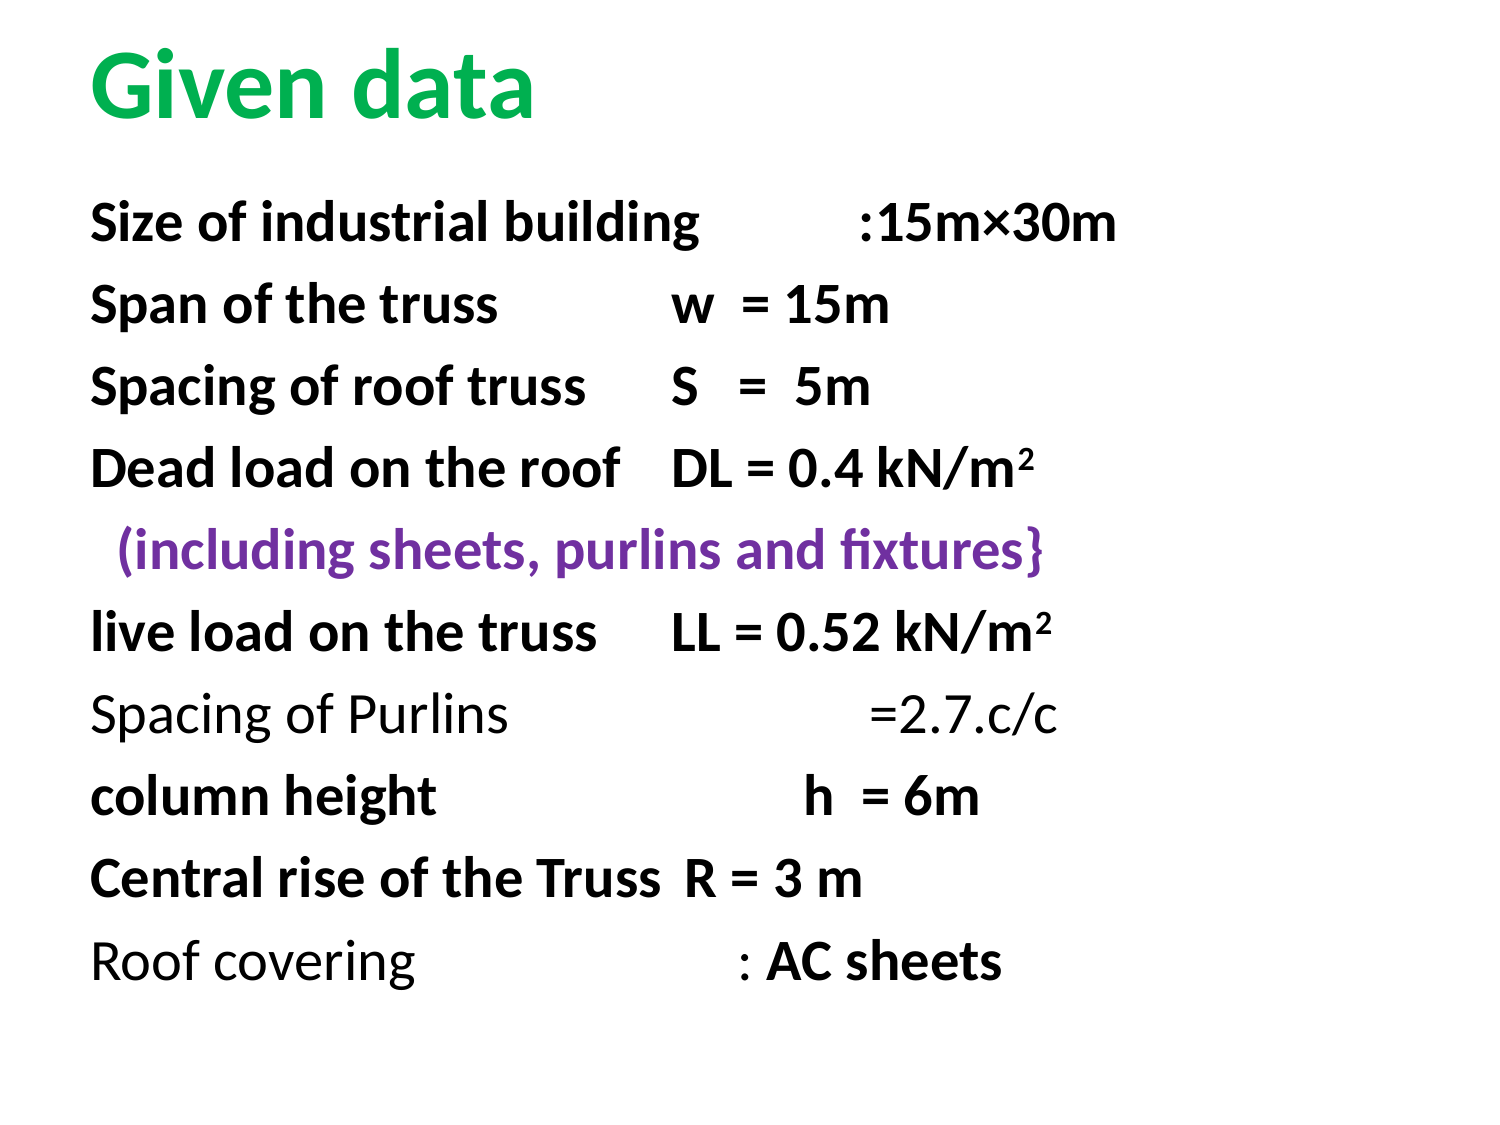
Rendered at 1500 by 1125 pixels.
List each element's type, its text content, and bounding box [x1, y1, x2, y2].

title Given data [75, 45, 1425, 174]
list Size of industrial building :15m×30m Span of the truss w = 15m Spacing of roof truss S = 5m Dead load on the roof DL = 0.4 kN/m2 (including sheets, purlins and fixtures} live load on the truss LL = 0.52 kN/m2 Spacing of Purlins =2.7.c/c column height h = 6m Central rise of the Truss R = 3 m Roof covering : AC sheets [75, 174, 1425, 1005]
